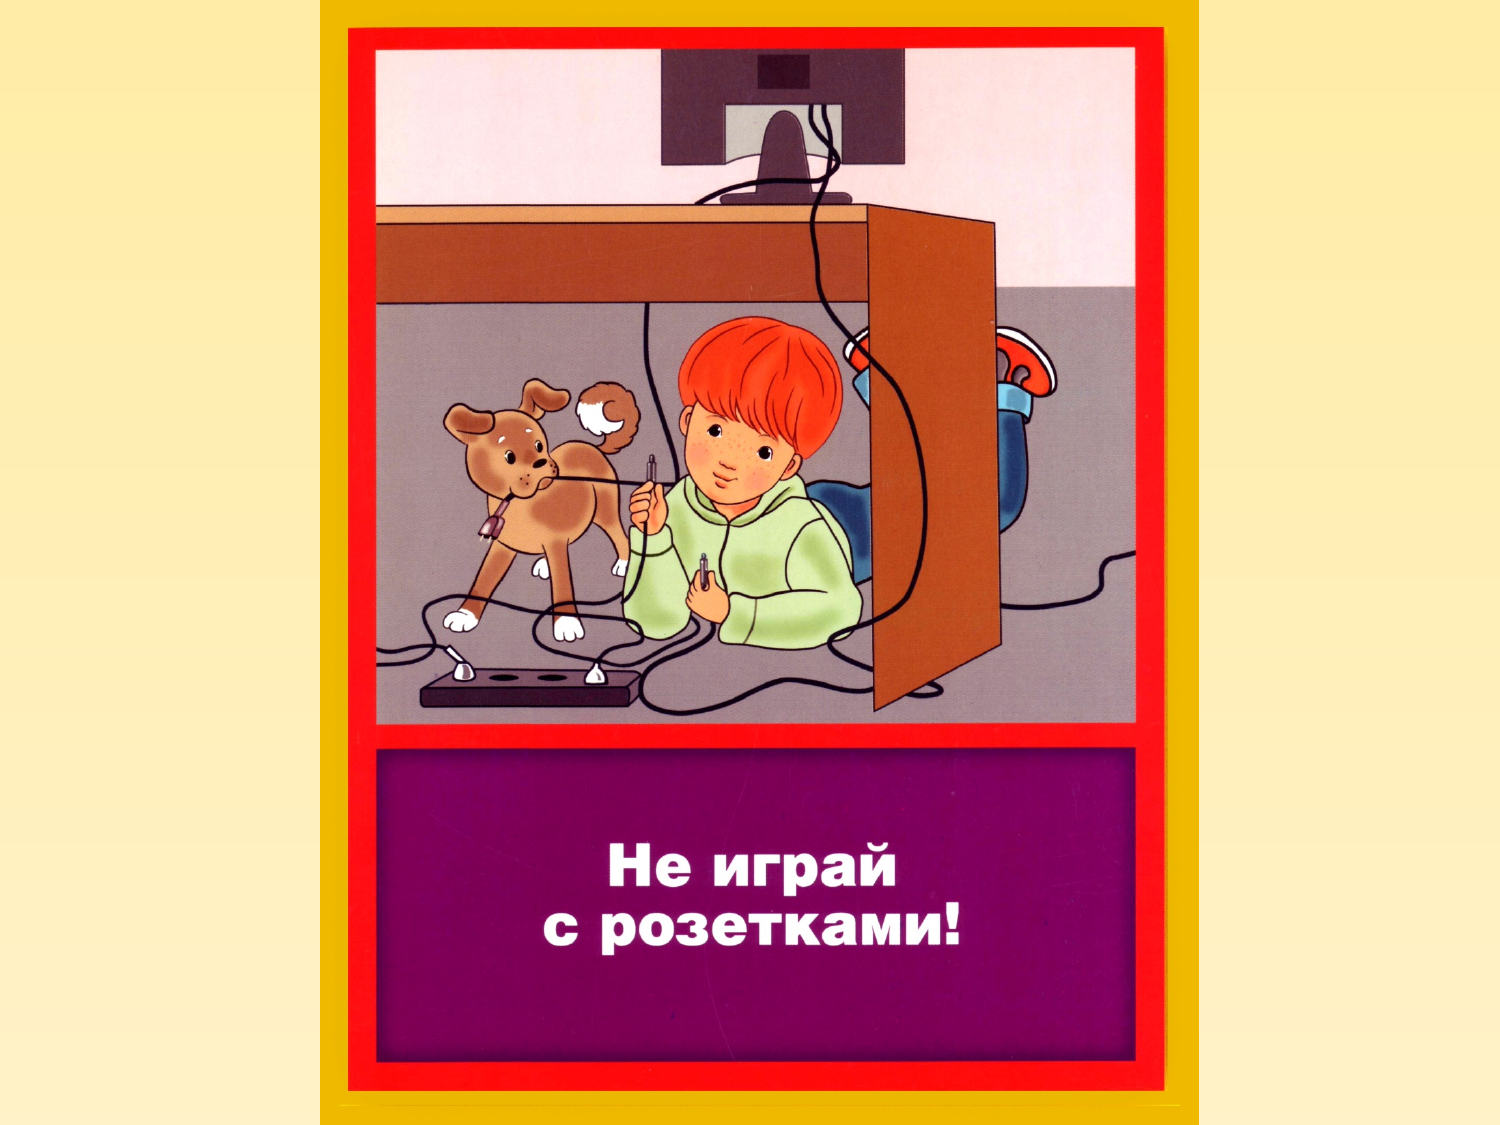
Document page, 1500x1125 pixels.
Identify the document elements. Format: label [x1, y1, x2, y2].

picture [320, 0, 1200, 1125]
